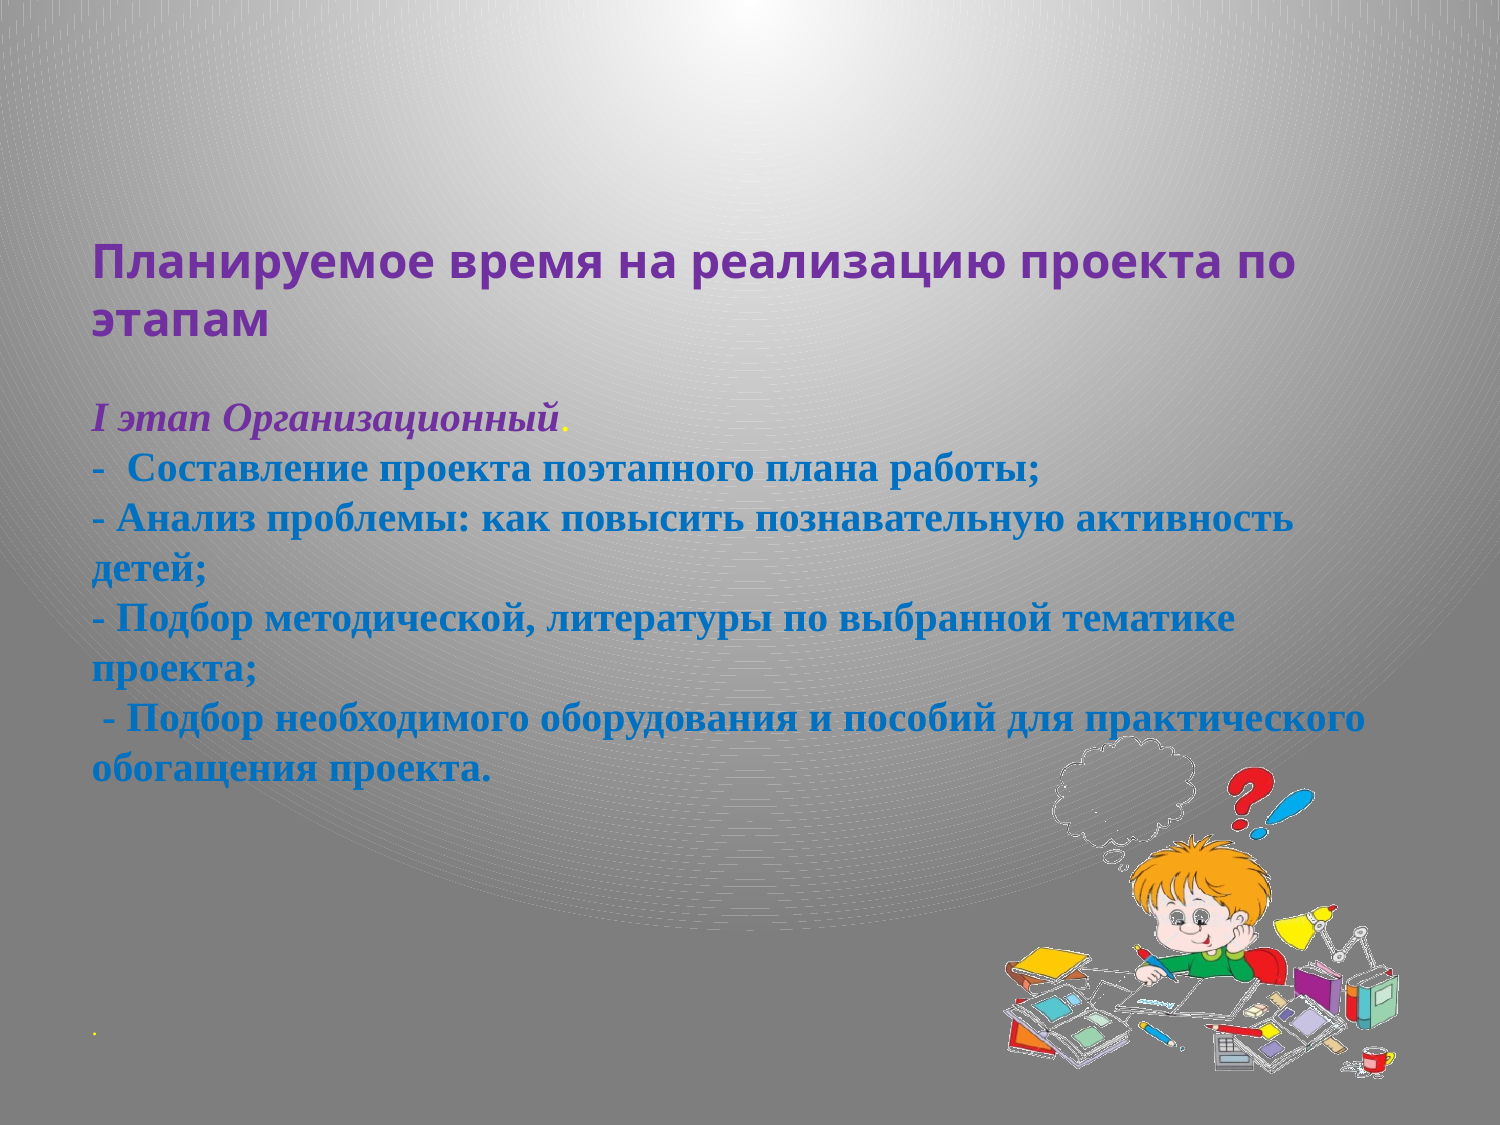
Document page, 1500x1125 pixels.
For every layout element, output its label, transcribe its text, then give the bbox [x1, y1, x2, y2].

title Планируемое время на реализацию проекта по этапам I этап Организационный. - Составление проекта поэтапного плана работы; - Анализ проблемы: как повысить познавательную активность детей; - Подбор методической, литературы по выбранной тематике проекта; - Подбор необходимого оборудования и пособий для практического обогащения проекта. . [76, 66, 1427, 1080]
picture [997, 731, 1404, 1084]
